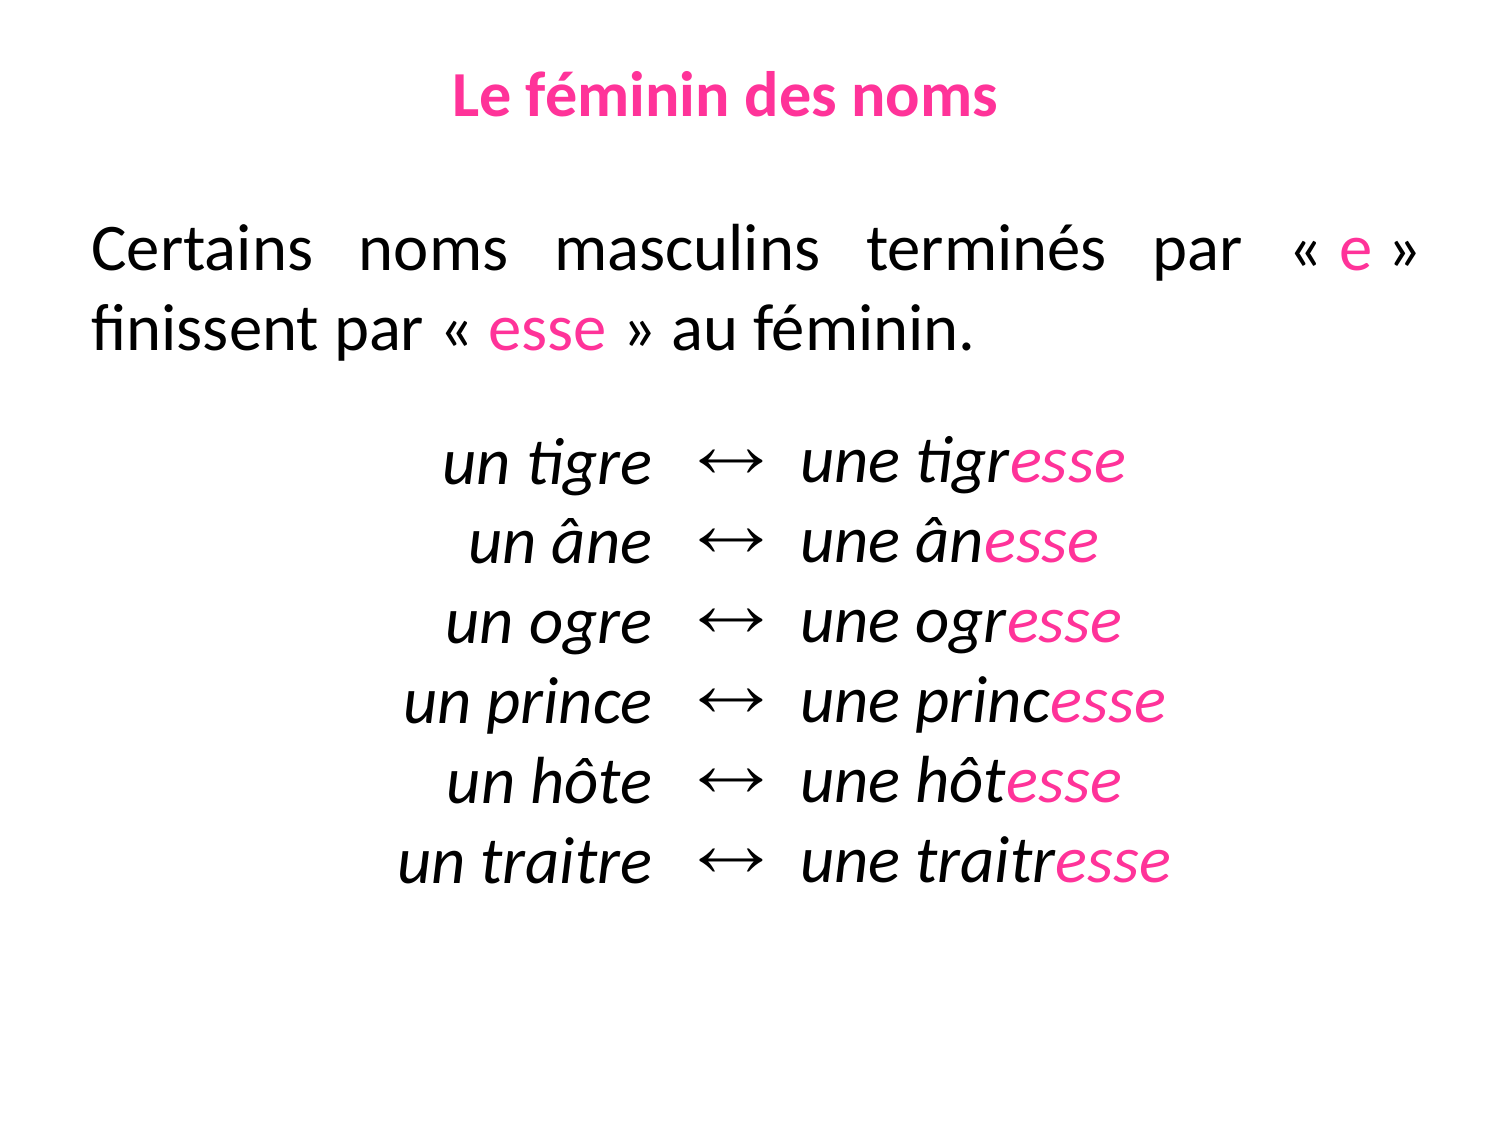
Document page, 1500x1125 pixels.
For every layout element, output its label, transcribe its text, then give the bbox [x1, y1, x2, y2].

text_box Certains noms masculins terminés par « e » finissent par « esse » au féminin. [76, 196, 1437, 371]
text_box un tigre un âne un ogre un prince un hôte un traitre [242, 410, 668, 905]
title Le féminin des noms [75, 45, 1376, 138]
text_box une tigresse une ânesse une ogresse une princesse une hôtesse une traitresse [785, 408, 1294, 904]
text_box       [668, 410, 780, 905]
